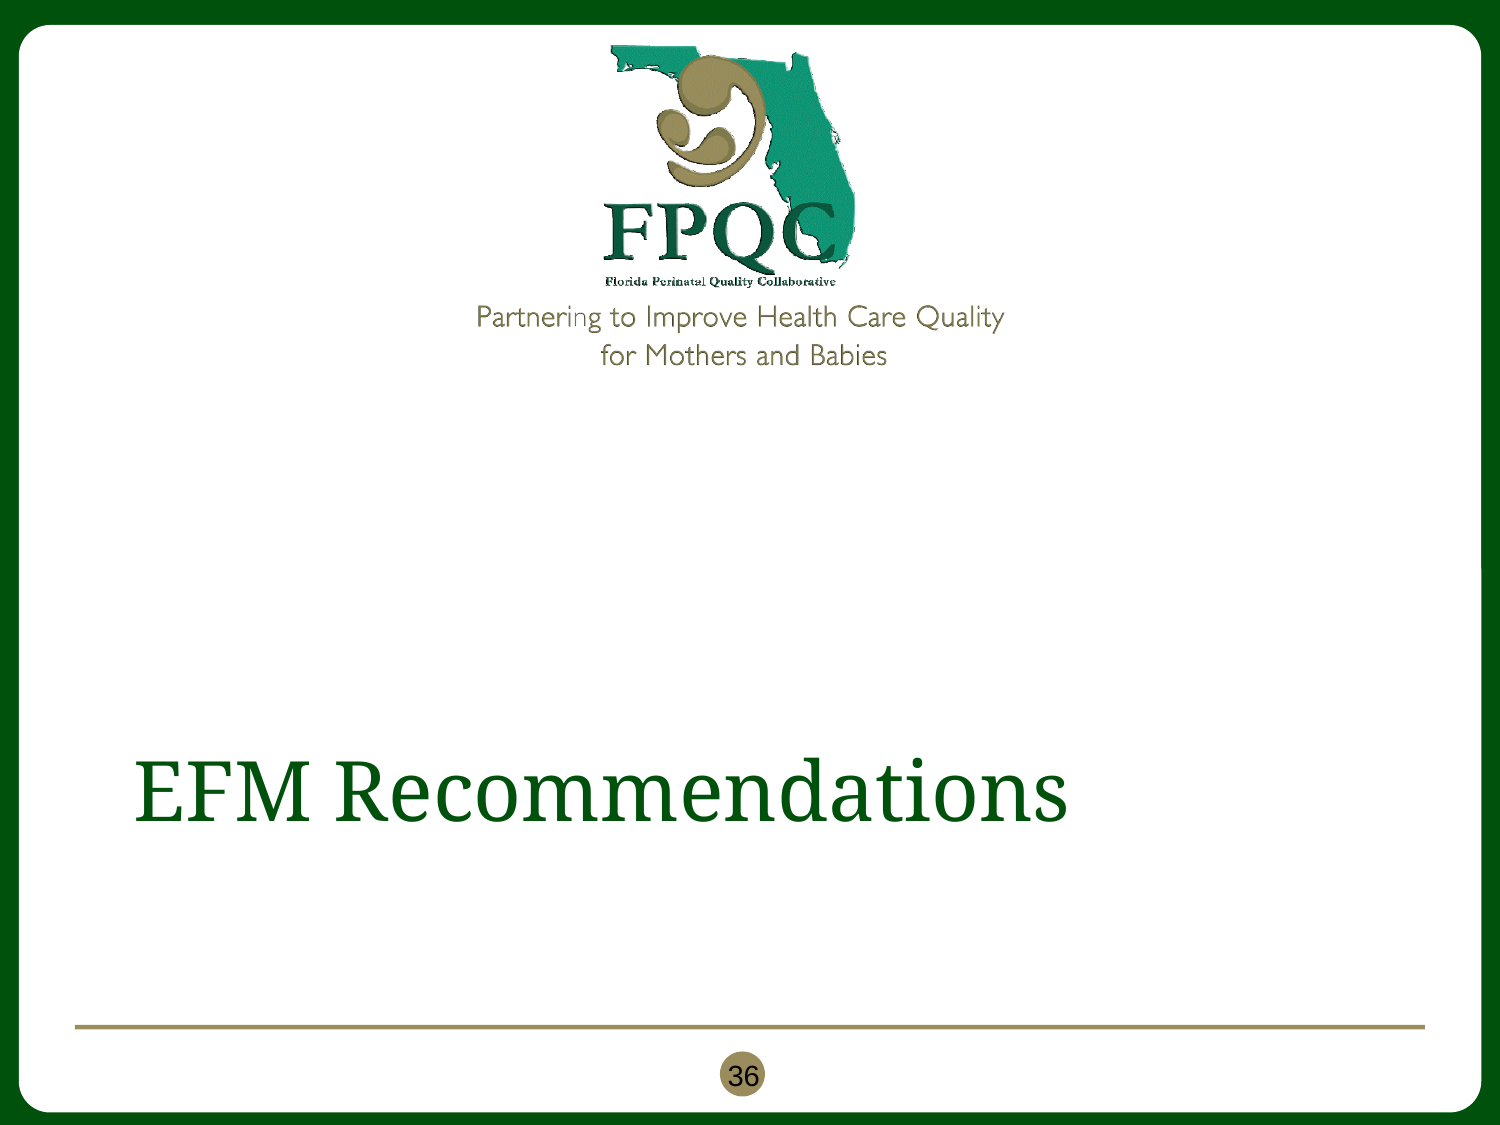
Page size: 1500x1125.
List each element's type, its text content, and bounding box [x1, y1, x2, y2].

picture [601, 45, 866, 292]
slide_number 36 [712, 1050, 775, 1113]
title EFM Recommendations [118, 722, 1394, 947]
picture [473, 298, 1014, 374]
